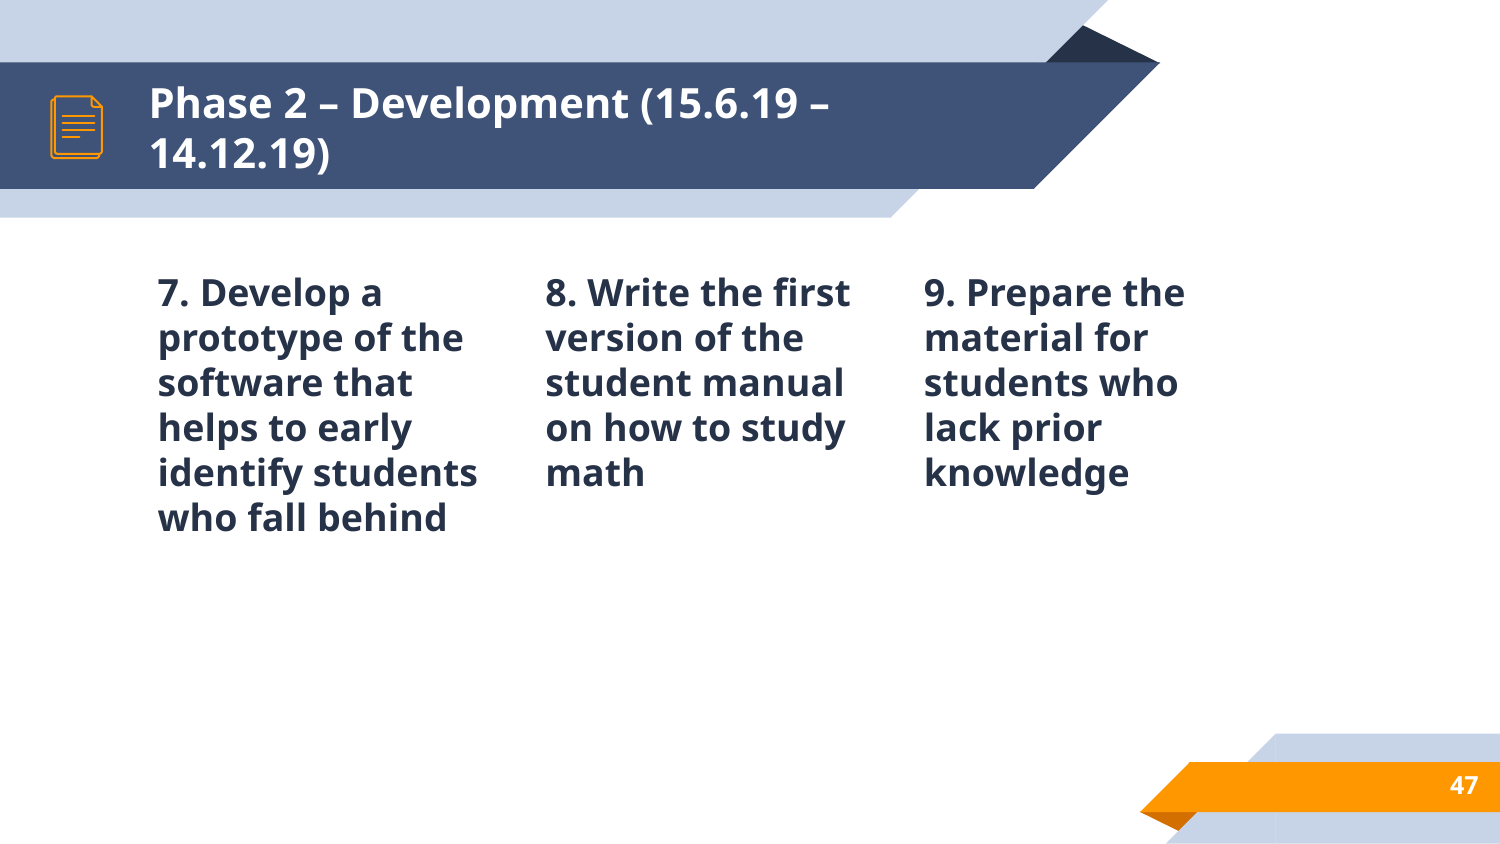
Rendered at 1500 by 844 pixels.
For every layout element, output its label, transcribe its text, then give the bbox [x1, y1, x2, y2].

slide_number 50 [1249, 760, 1494, 813]
list 8. Write the first version of the student manual on how to study math [530, 253, 900, 698]
list 9. Prepare the material for students who lack prior knowledge [908, 253, 1278, 698]
title Phase 2 – Development (15.6.19 –14.12.19) [133, 64, 997, 190]
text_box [50, 96, 103, 159]
list 7. Develop a prototype of the software that helps to early identify students who fall behind [142, 253, 512, 698]
